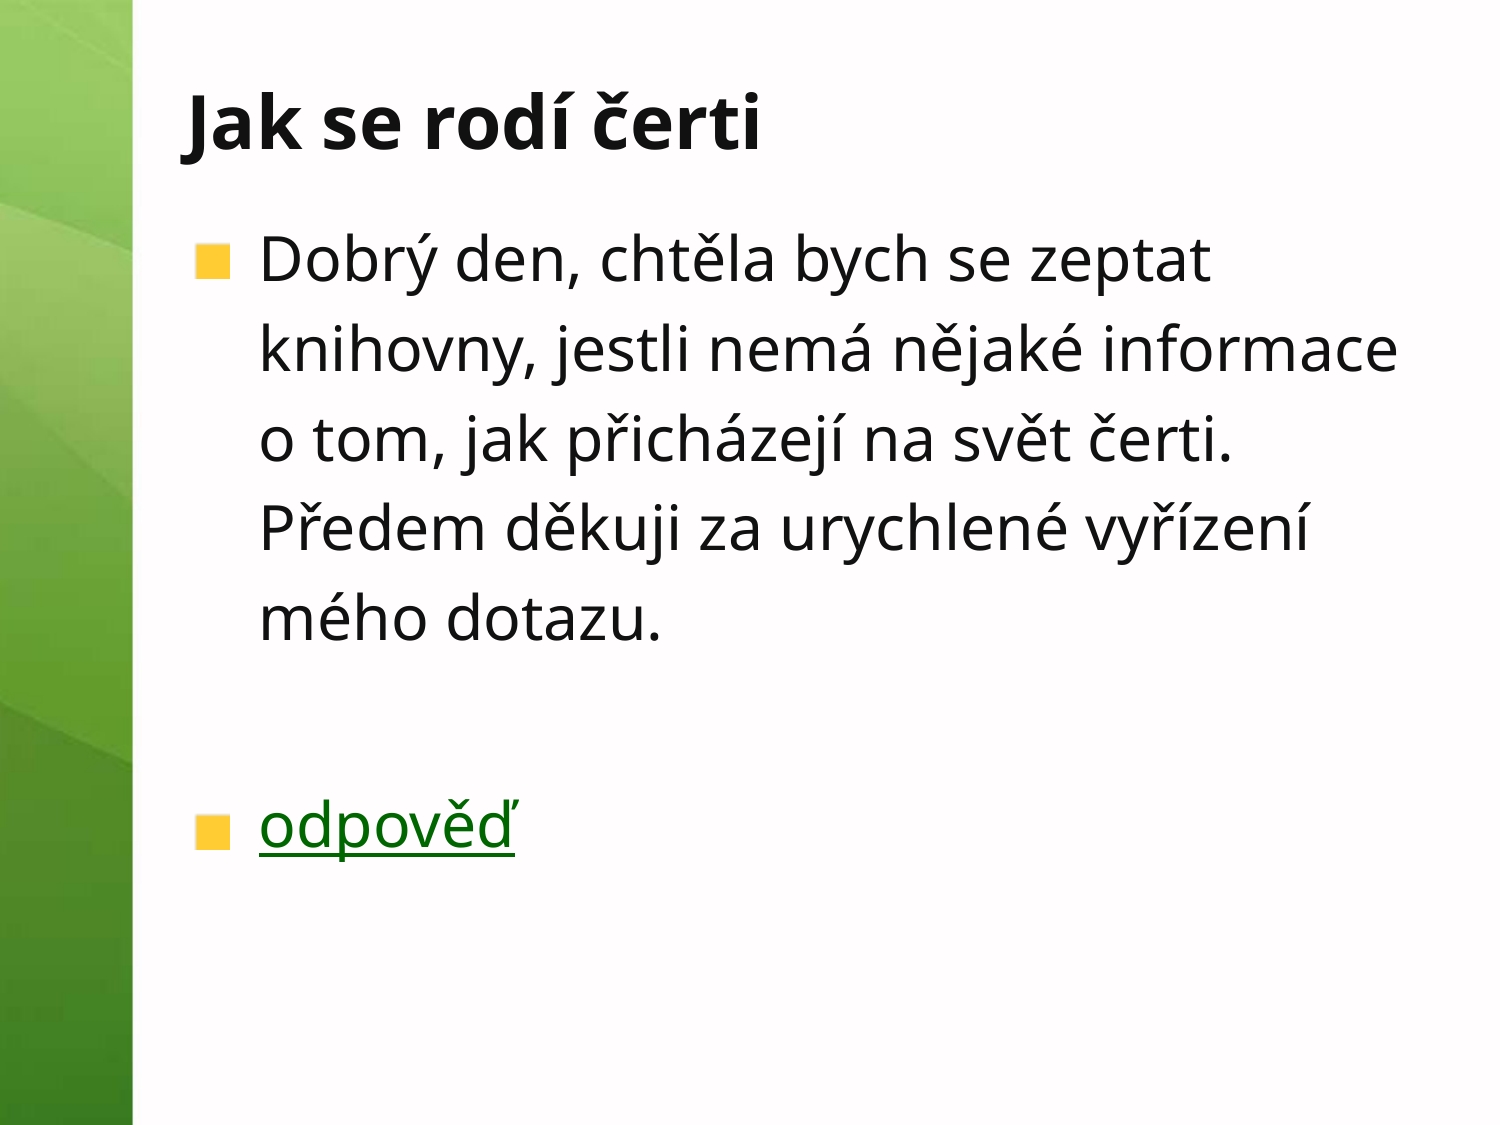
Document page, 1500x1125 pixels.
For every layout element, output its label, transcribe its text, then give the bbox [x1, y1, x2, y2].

picture [0, 0, 1500, 1125]
list Dobrý den, chtěla bych se zeptat knihovny, jestli nemá nějaké informace o tom, jak přicházejí na svět čerti. Předem děkuji za urychlené vyřízení mého dotazu. odpověď [171, 196, 1447, 1094]
title Jak se rodí čerti [171, 77, 1447, 161]
